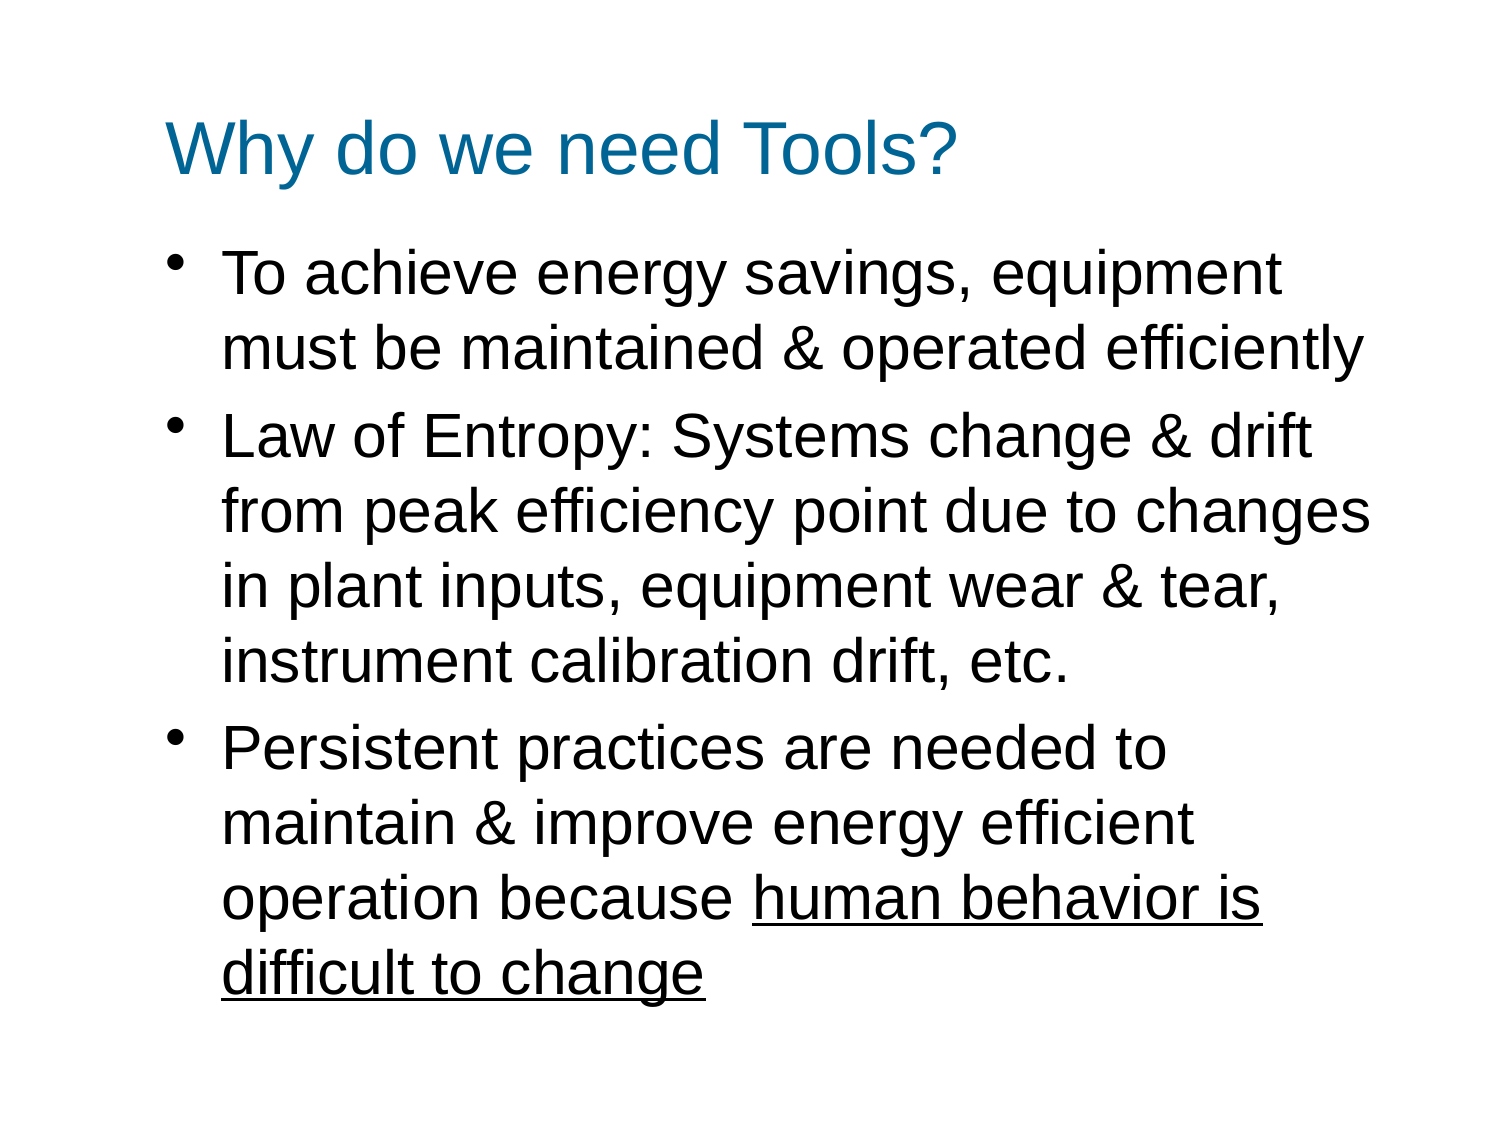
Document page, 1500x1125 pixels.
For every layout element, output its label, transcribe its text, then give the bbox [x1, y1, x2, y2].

list To achieve energy savings, equipment must be maintained & operated efficiently Law of Entropy: Systems change & drift from peak efficiency point due to changes in plant inputs, equipment wear & tear, instrument calibration drift, etc. Persistent practices are needed to maintain & improve energy efficient operation because human behavior is difficult to change [149, 224, 1426, 1006]
title Why do we need Tools? [149, 92, 1426, 198]
